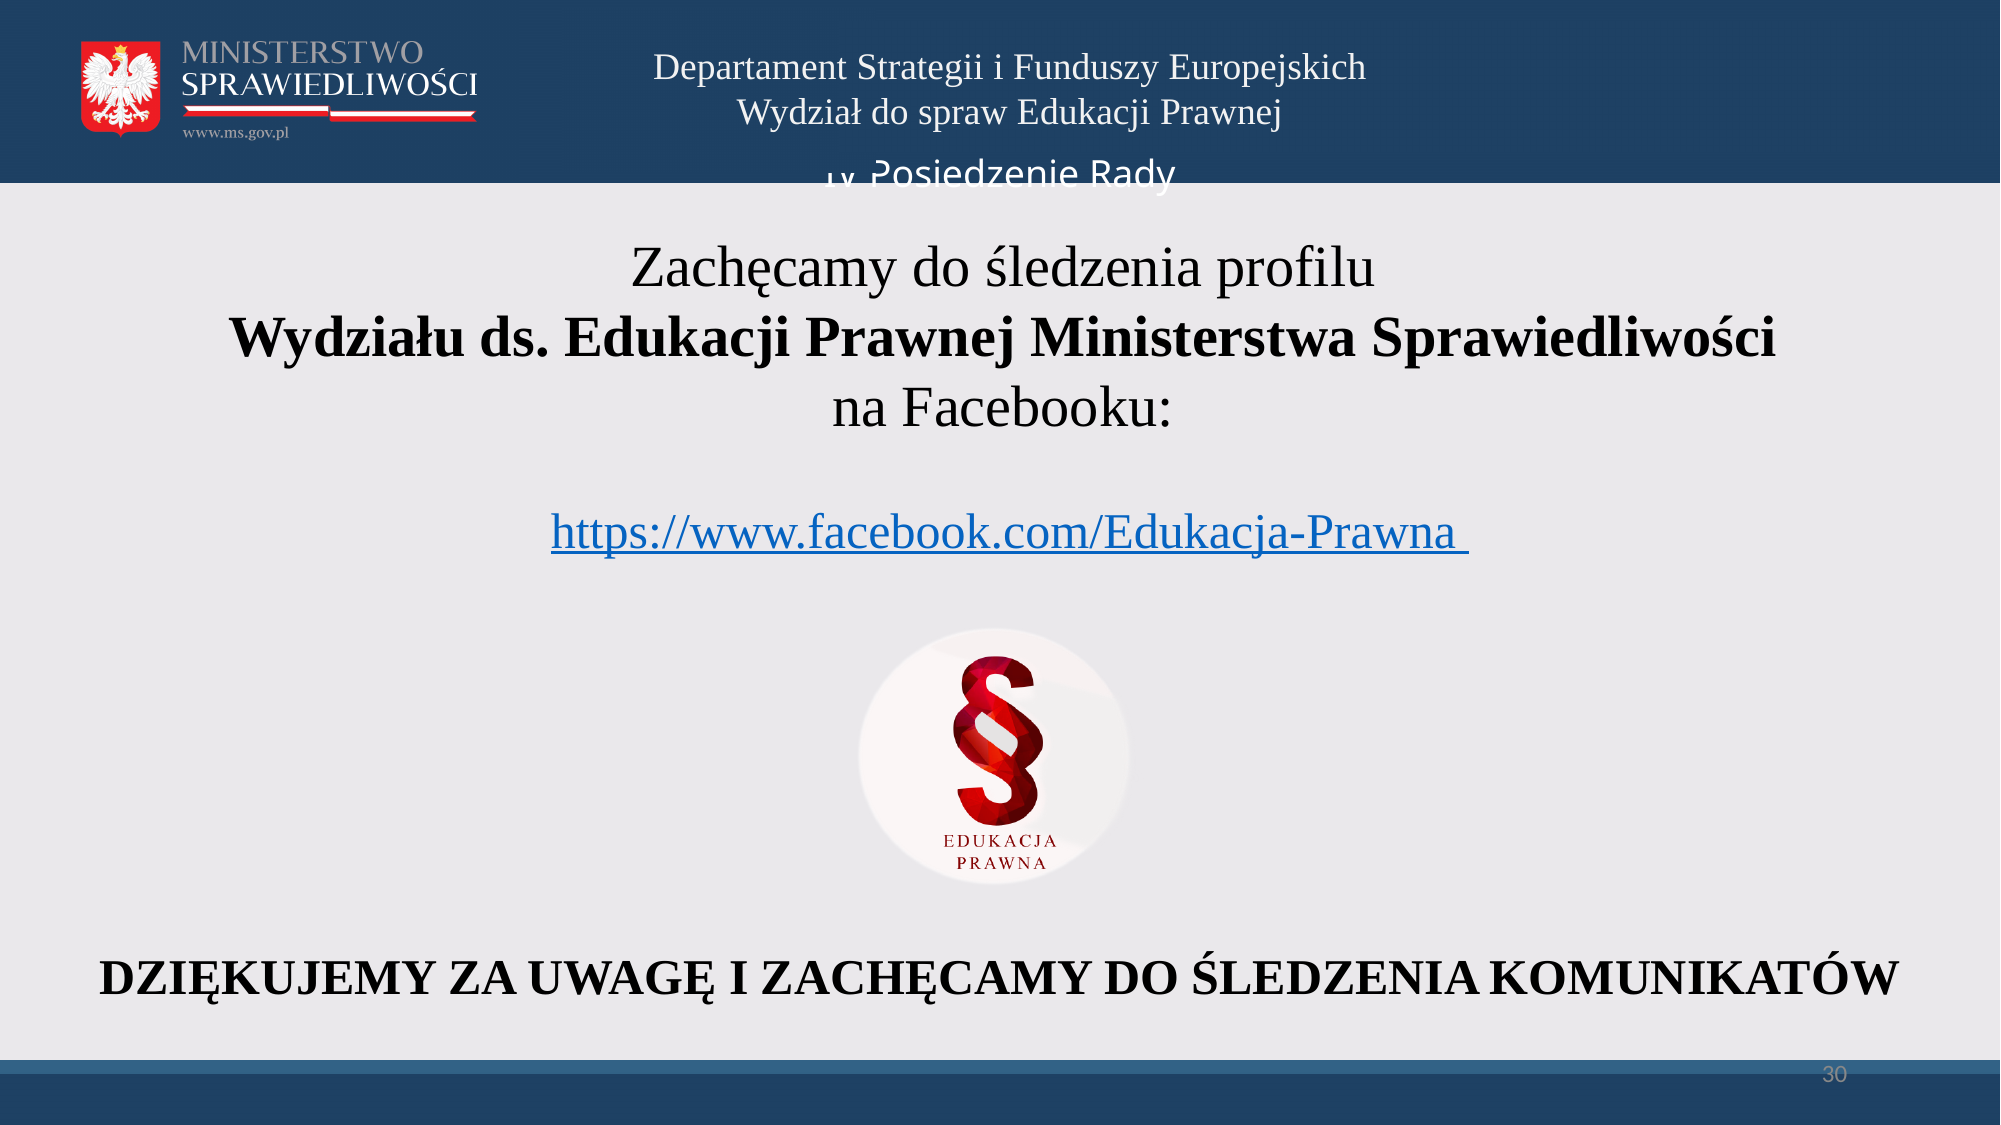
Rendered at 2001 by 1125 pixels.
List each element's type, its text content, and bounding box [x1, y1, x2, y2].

picture [0, 1060, 2000, 1125]
slide_number 30 [1412, 1042, 1863, 1103]
text_box Zachęcamy do śledzenia profilu Wydziału ds. Edukacji Prawnej Ministerstwa Sprawiedliwości na Facebooku: https://www.facebook.com/Edukacja-Prawna [81, 220, 1940, 566]
picture [1138, 169, 1150, 183]
picture [856, 625, 1144, 886]
picture [1117, 177, 1127, 183]
picture [1064, 169, 1074, 175]
picture [1031, 169, 1042, 183]
picture [1096, 163, 1106, 173]
picture [947, 169, 957, 175]
picture [0, 0, 2000, 183]
picture [1096, 176, 1105, 183]
text_box DZIĘKUJEMY ZA UWAGĘ I ZACHĘCAMY DO ŚLEDZENIA KOMUNIKATÓW [0, 928, 2000, 1013]
picture [968, 169, 980, 183]
picture [896, 169, 908, 183]
text_box Departament Strategii i Funduszy Europejskich Wydział do spraw Edukacji Prawnej [347, 34, 557, 140]
picture [1009, 169, 1019, 175]
